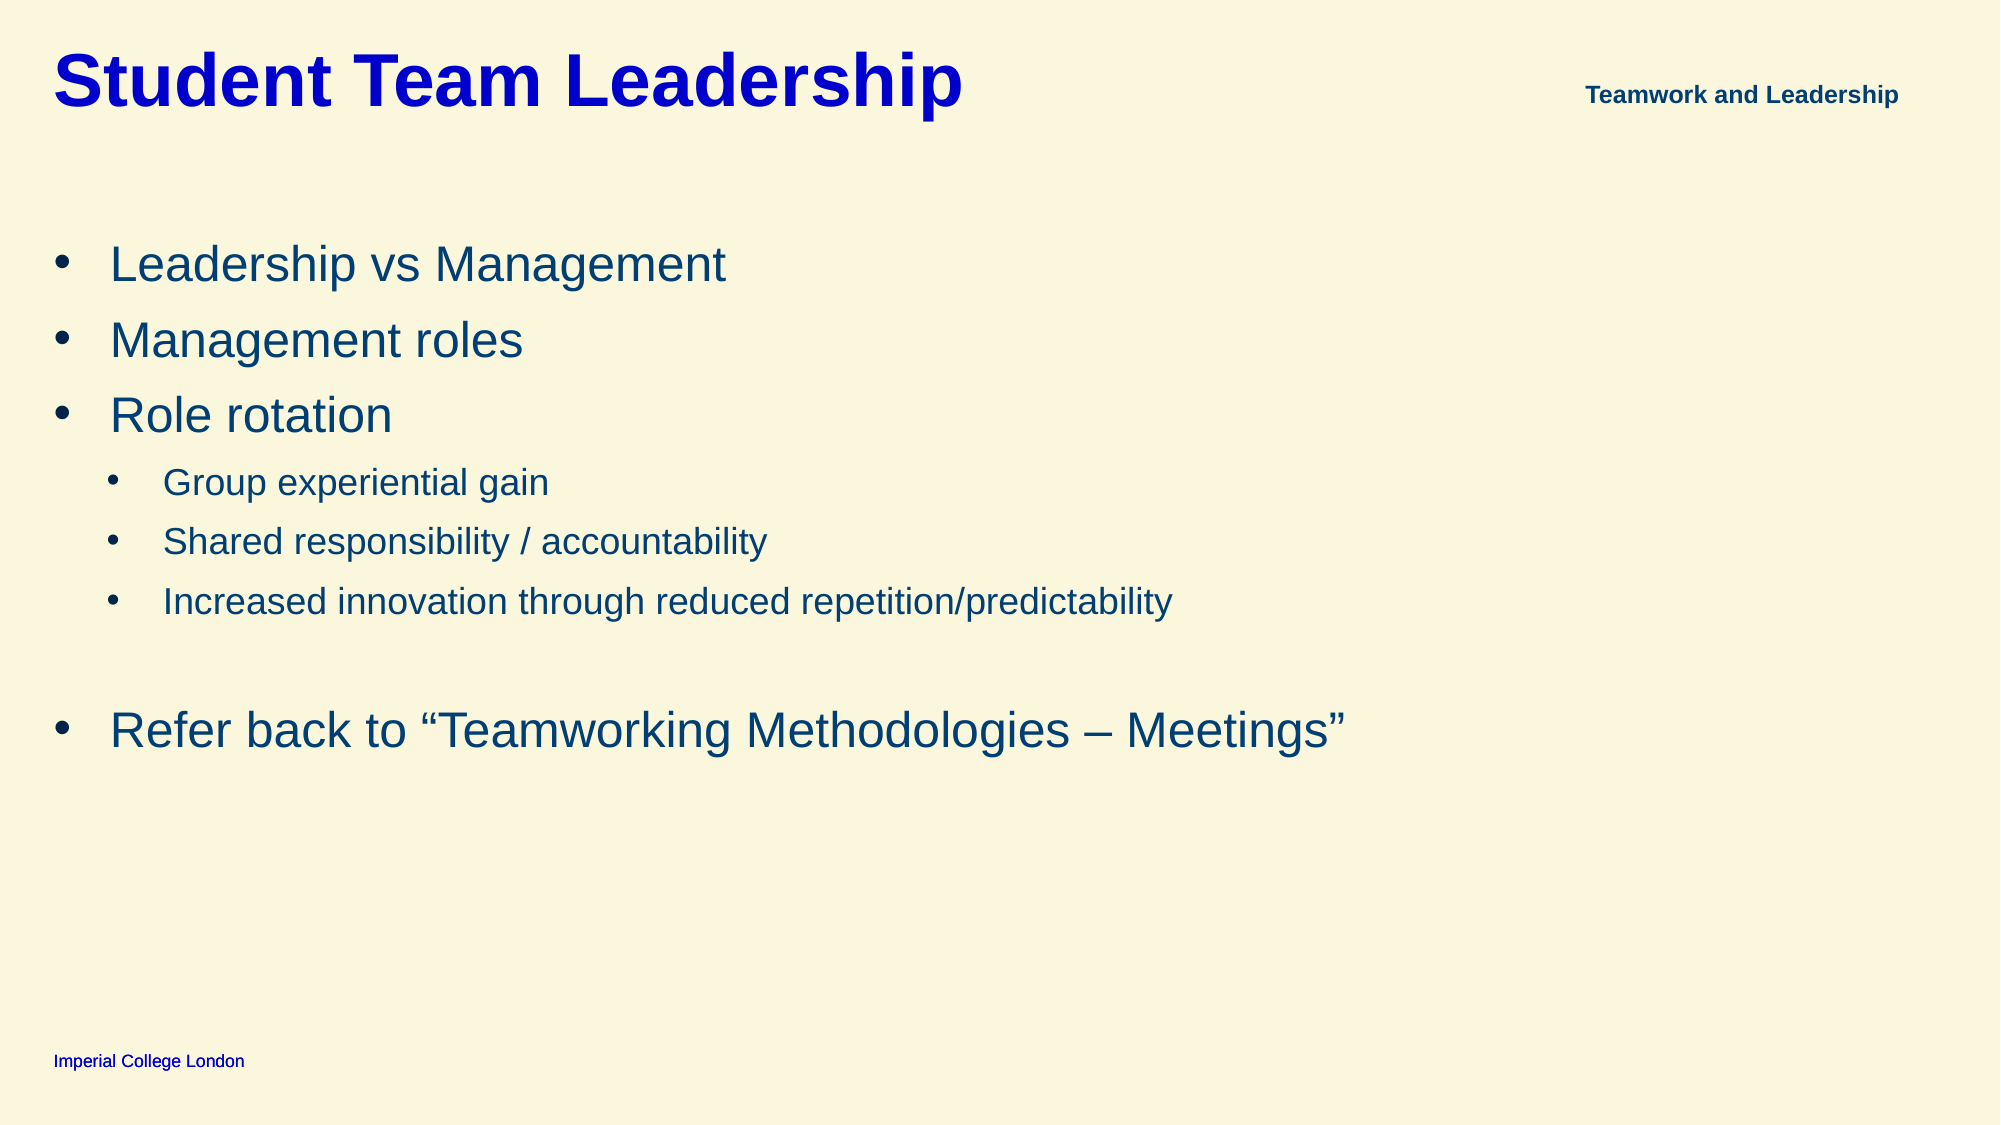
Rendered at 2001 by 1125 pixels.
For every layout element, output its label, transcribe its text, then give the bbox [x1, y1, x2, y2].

title Student Team Leadership [53, 41, 1947, 104]
list Teamwork and Leadership [1386, 77, 1900, 129]
list Leadership vs Management Management roles Role rotation Group experiential gain Shared responsibility / accountability Increased innovation through reduced repetition/predictability Refer back to “Teamworking Methodologies – Meetings” [53, 228, 1947, 1028]
